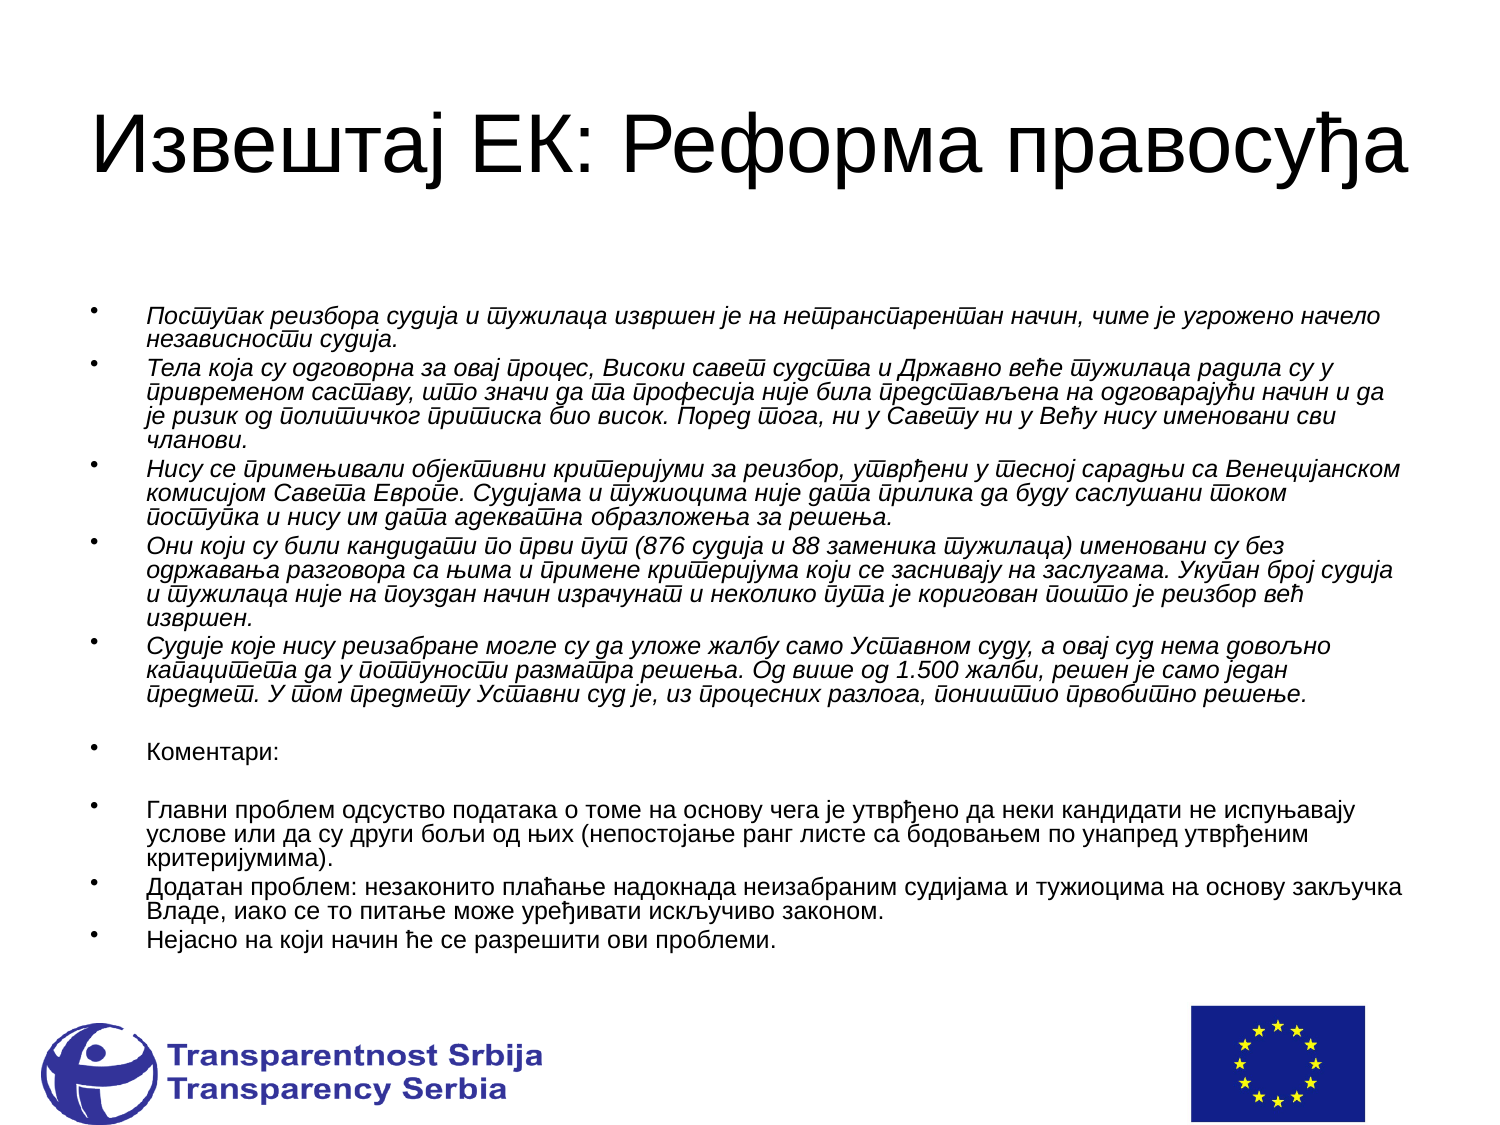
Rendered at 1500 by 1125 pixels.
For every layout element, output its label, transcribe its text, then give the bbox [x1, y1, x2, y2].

title Извештај ЕК: Реформа правосуђа [74, 44, 1426, 233]
picture [1187, 1006, 1368, 1125]
picture [41, 1023, 542, 1125]
list Поступак реизбора судија и тужилаца извршен је на нетранспарентан начин, чиме је угрожено начело независности судија. Тела која су одговорна за овај процес, Високи савет судства и Државно веће тужилаца радила су у привременом саставу, што значи да та професија није била представљена на одговарајући начин и да је ризик од политичког притиска био висок. Поред тога, ни у Савету ни у Већу нису именовани сви чланови. Нису се примењивали објективни критеријуми за реизбор, утврђени у тесној сарадњи са Венецијанском комисијом Савета Европе. Судијама и тужиоцима није дата прилика да буду саслушани током поступка и нису им дата адекватна образложења за решења. Они који су били кандидати по први пут (876 судија и 88 заменика тужилаца) именовани су без одржавања разговора са њима и примене критеријума који се заснивају на заслугама. Укупан број судија и тужилаца није на поуздан начин израчунат и неколико пута је коригован пошто је реизбор већ извршен. Судије које нису реизабране могле су да уложе жалбу само Уставном суду, а овај суд нема довољно капацитета да у потпуности разматра решења. Од више од 1.500 жалби, решен је само један предмет. У том предмету Уставни суд је, из процесних разлога, поништио првобитно решење. Коментари: Главни проблем одсуство података о томе на основу чега је утврђено да неки кандидати не испуњавају услове или да су други бољи од њих (непостојање ранг листе са бодовањем по унапред утврђеним критеријумима). Додатан проблем: незаконито плаћање надокнада неизабраним судијама и тужиоцима на основу закључка Владе, иако се то питање може уређивати искључиво законом. Нејасно на који начин ће се разрешити ови проблеми. [74, 262, 1426, 1006]
